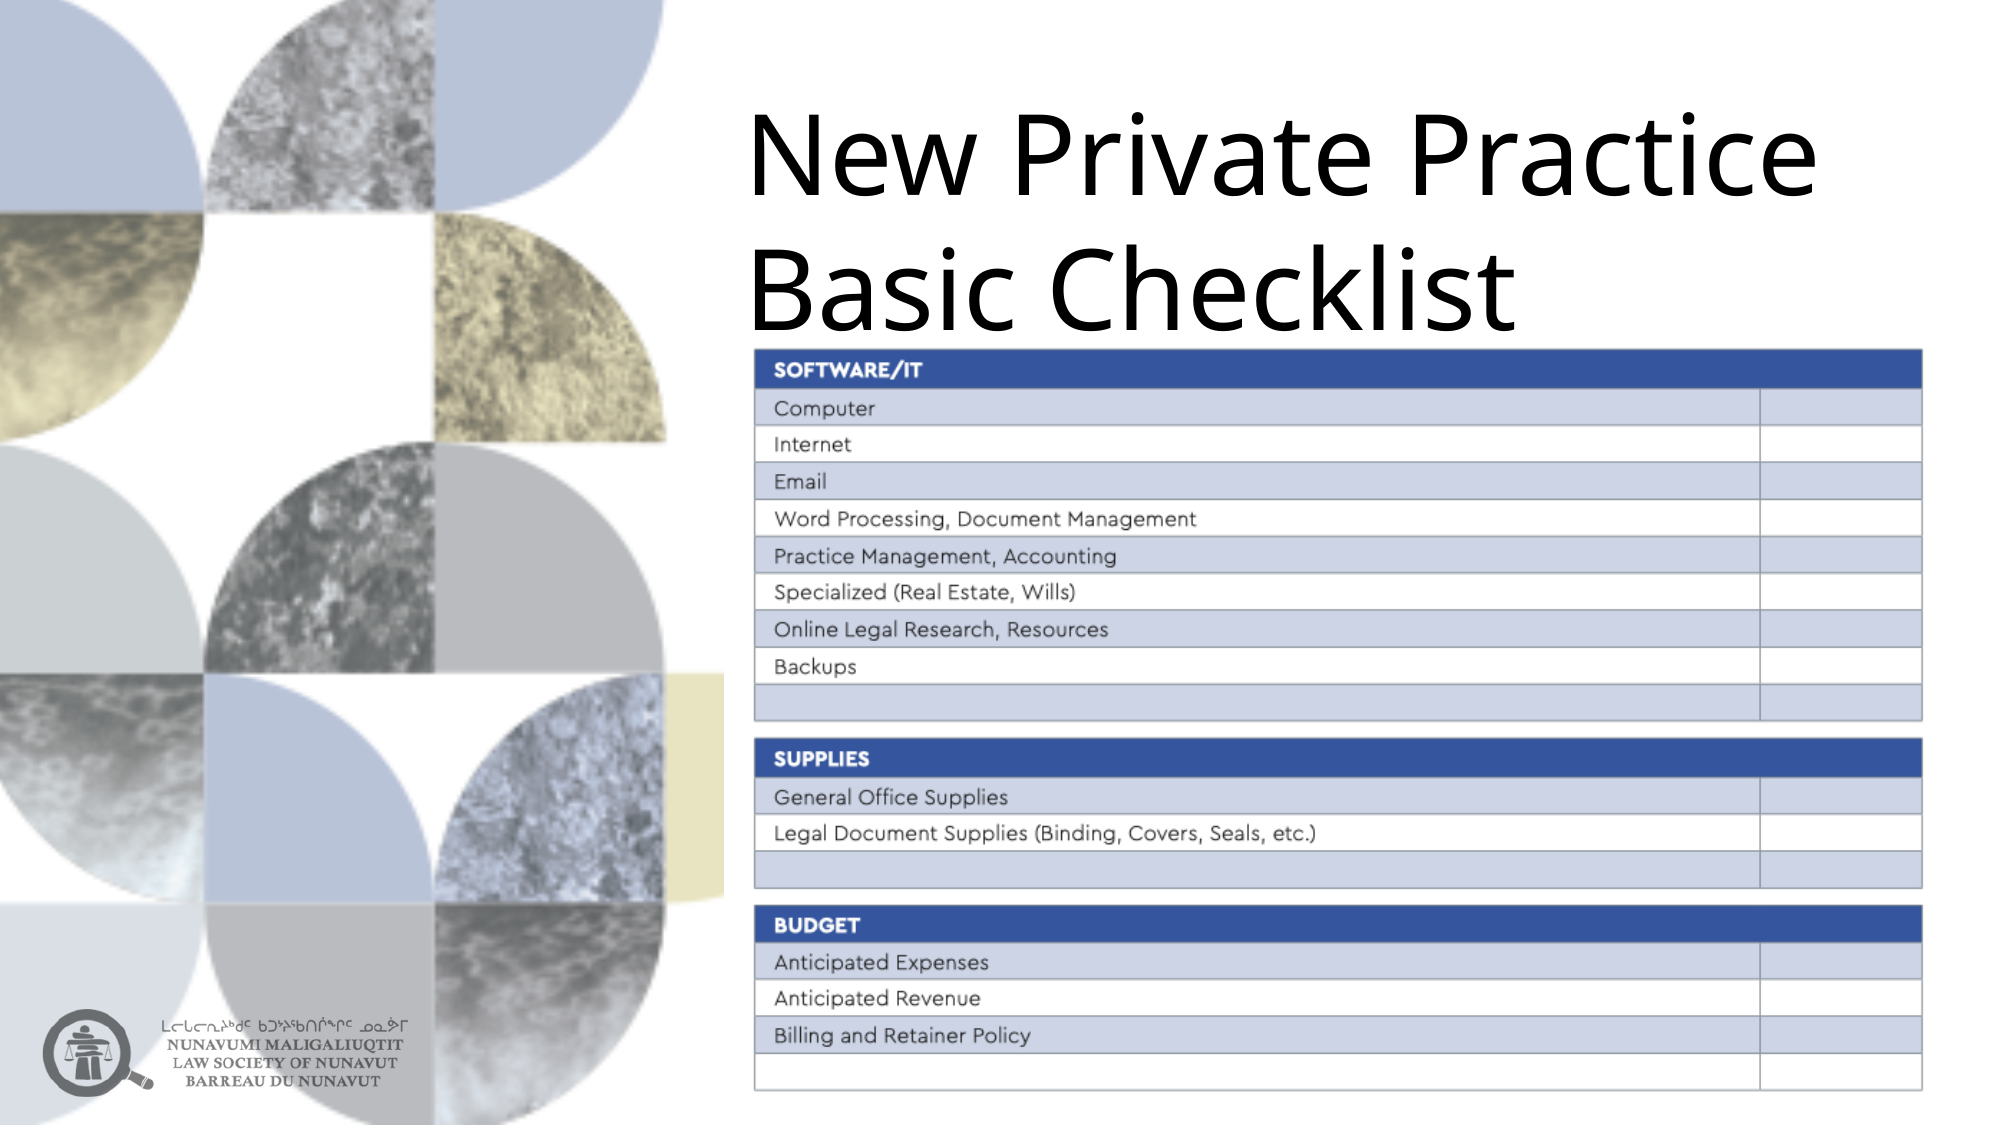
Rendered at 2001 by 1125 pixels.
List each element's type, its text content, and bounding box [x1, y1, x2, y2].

text_box New Private Practice Basic Checklist (continued) [1533, 75, 1925, 341]
picture [0, 0, 1960, 1125]
